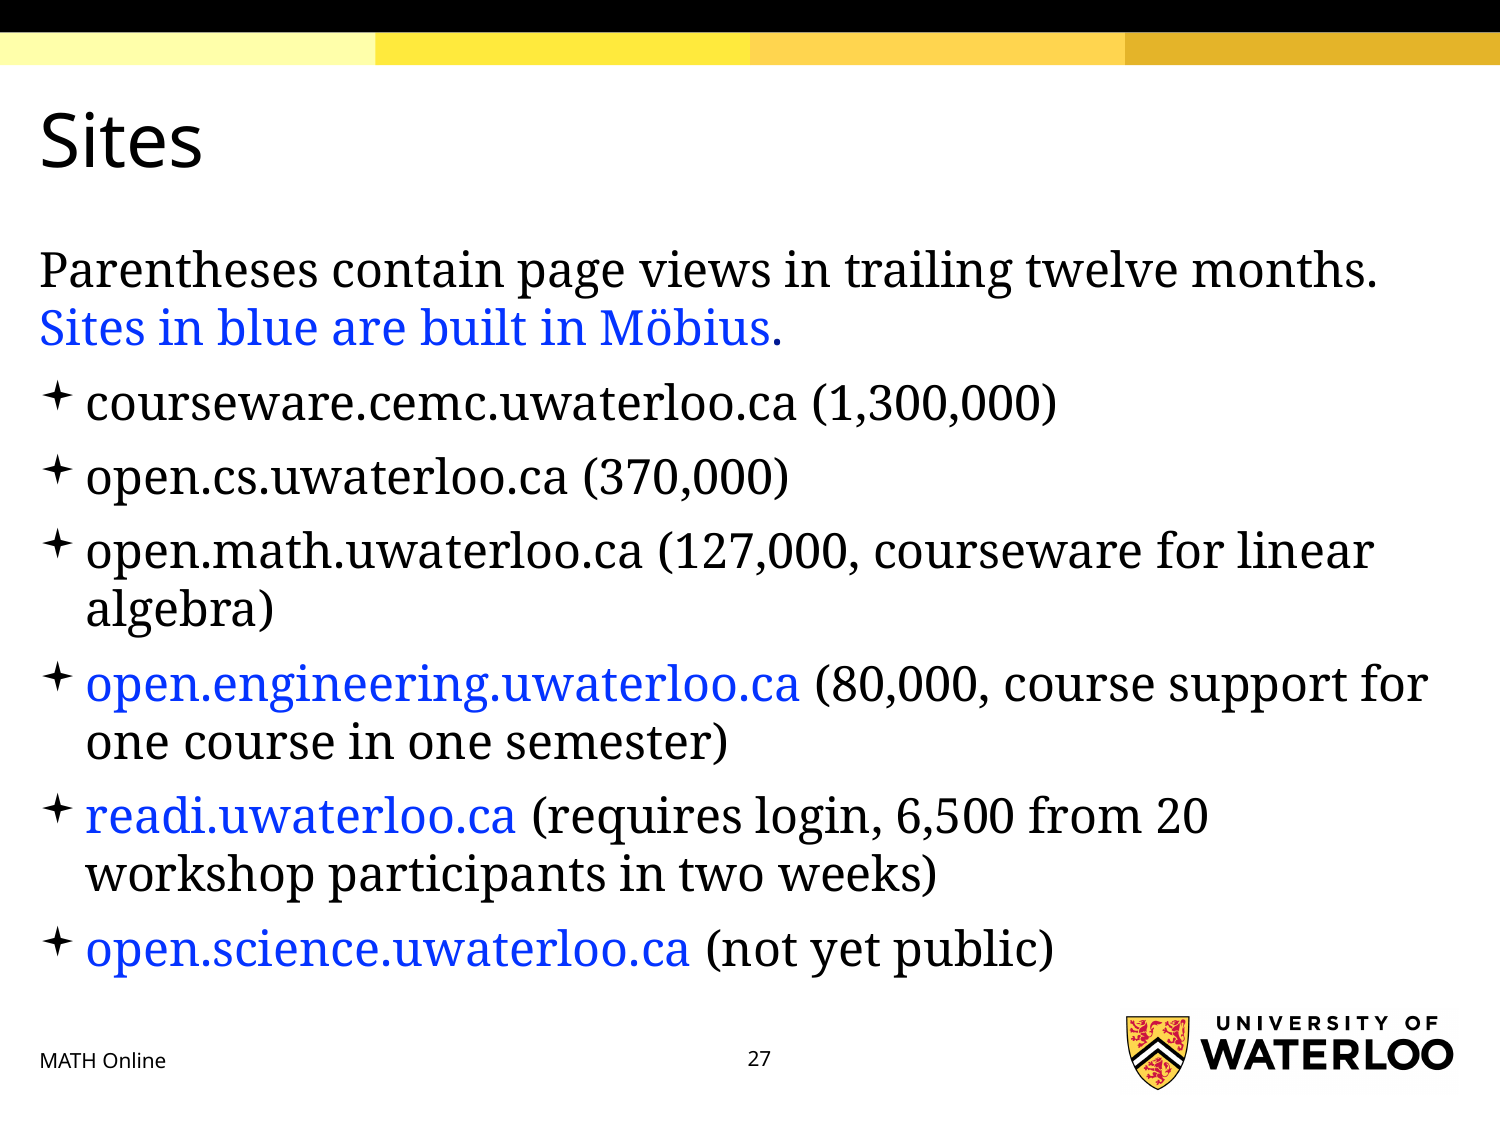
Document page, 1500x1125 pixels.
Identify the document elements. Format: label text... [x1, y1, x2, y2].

list Parentheses contain page views in trailing twelve months. Sites in blue are built in Möbius. courseware.cemc.uwaterloo.ca (1,300,000) open.cs.uwaterloo.ca (370,000) open.math.uwaterloo.ca (127,000, courseware for linear algebra) open.engineering.uwaterloo.ca (80,000, course support for one course in one semester) readi.uwaterloo.ca (requires login, 6,500 from 20 workshop participants in two weeks) open.science.uwaterloo.ca (not yet public) [31, 231, 1456, 987]
slide_number 27 [737, 1039, 782, 1081]
text_box MATH Online [31, 1039, 675, 1080]
title Sites [31, 70, 1456, 219]
picture [1120, 1008, 1459, 1095]
